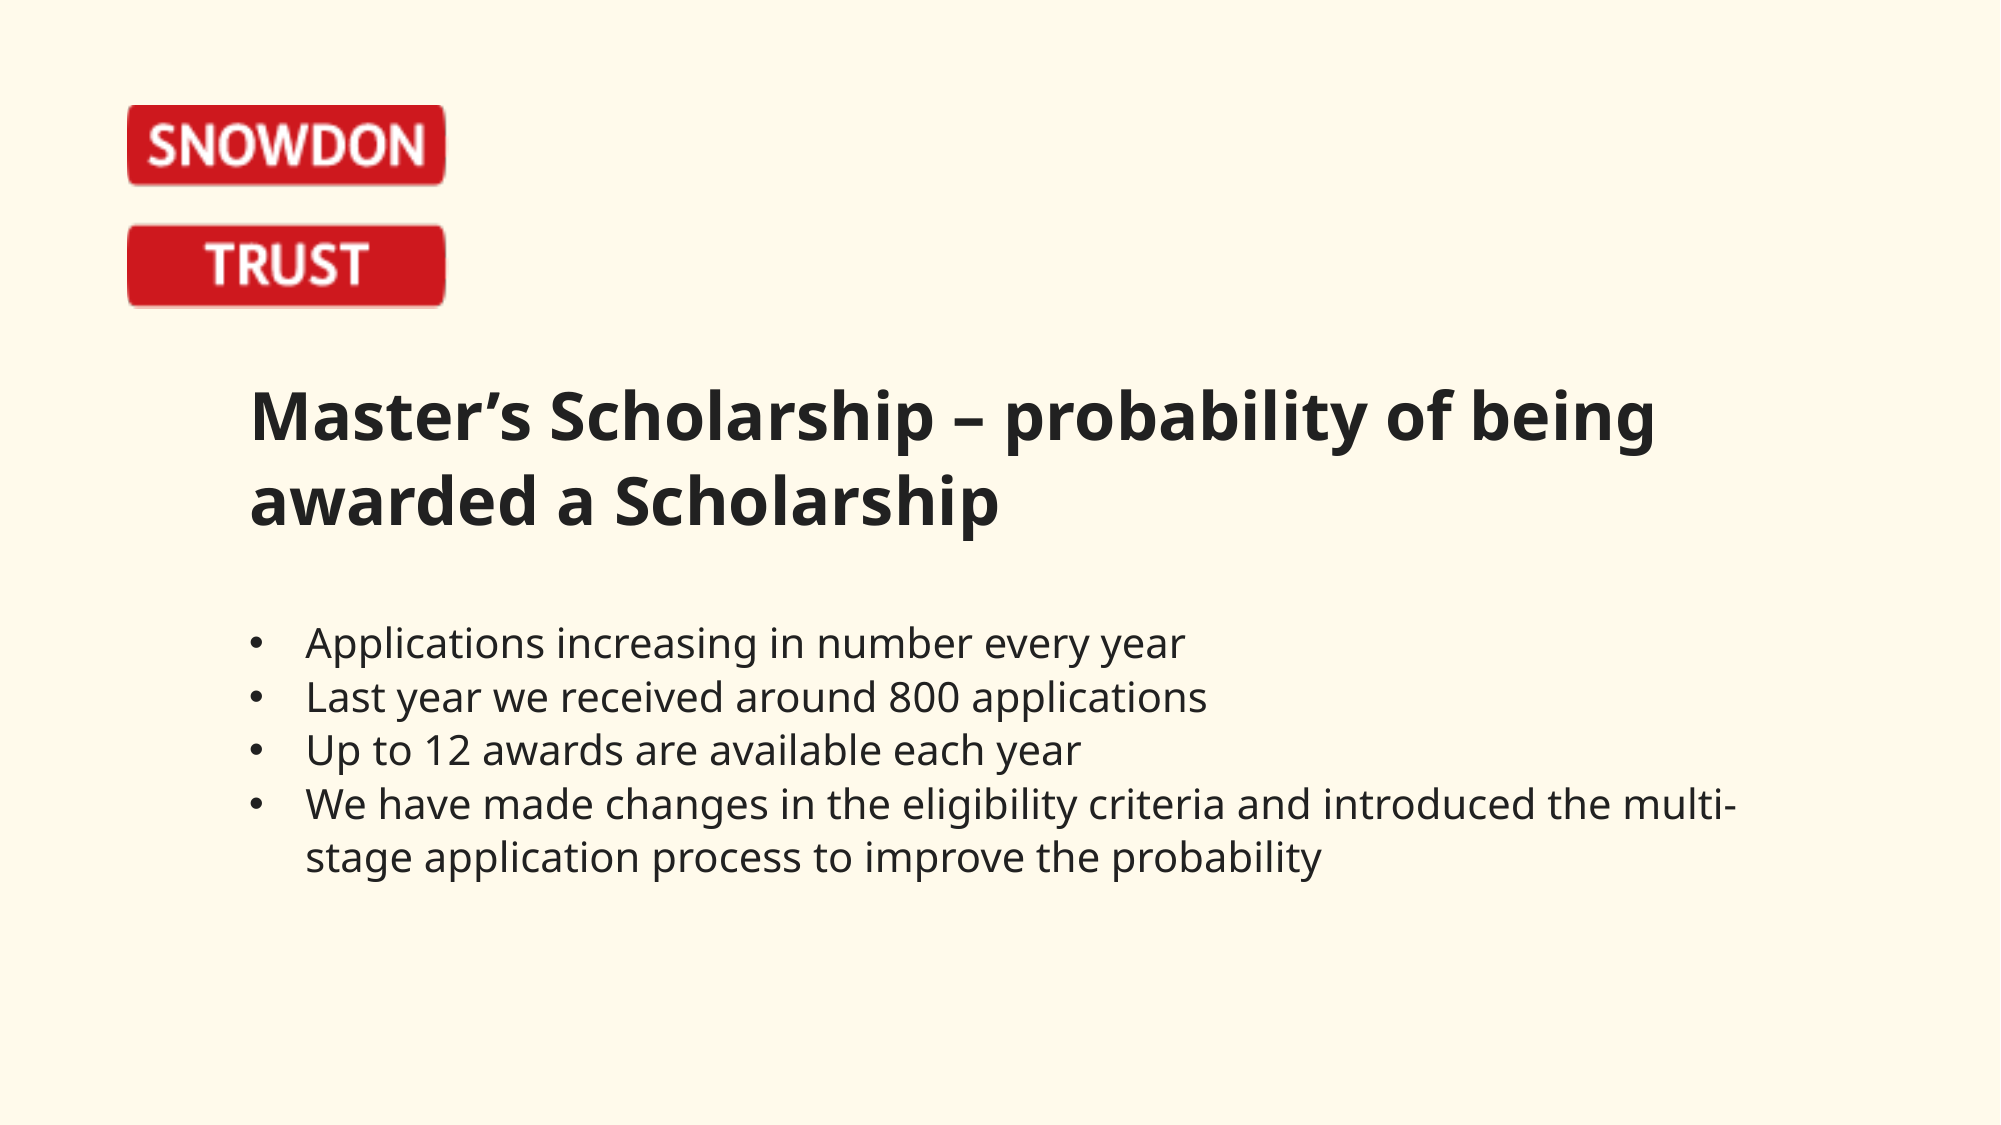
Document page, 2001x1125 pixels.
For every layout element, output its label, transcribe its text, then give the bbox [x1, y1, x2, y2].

text_box Master’s Scholarship – probability of being awarded a Scholarship Applications increasing in number every year Last year we received around 800 applications Up to 12 awards are available each year We have made changes in the eligibility criteria and introduced the multi-stage application process to improve the probability [159, 360, 1796, 937]
picture [127, 105, 449, 309]
